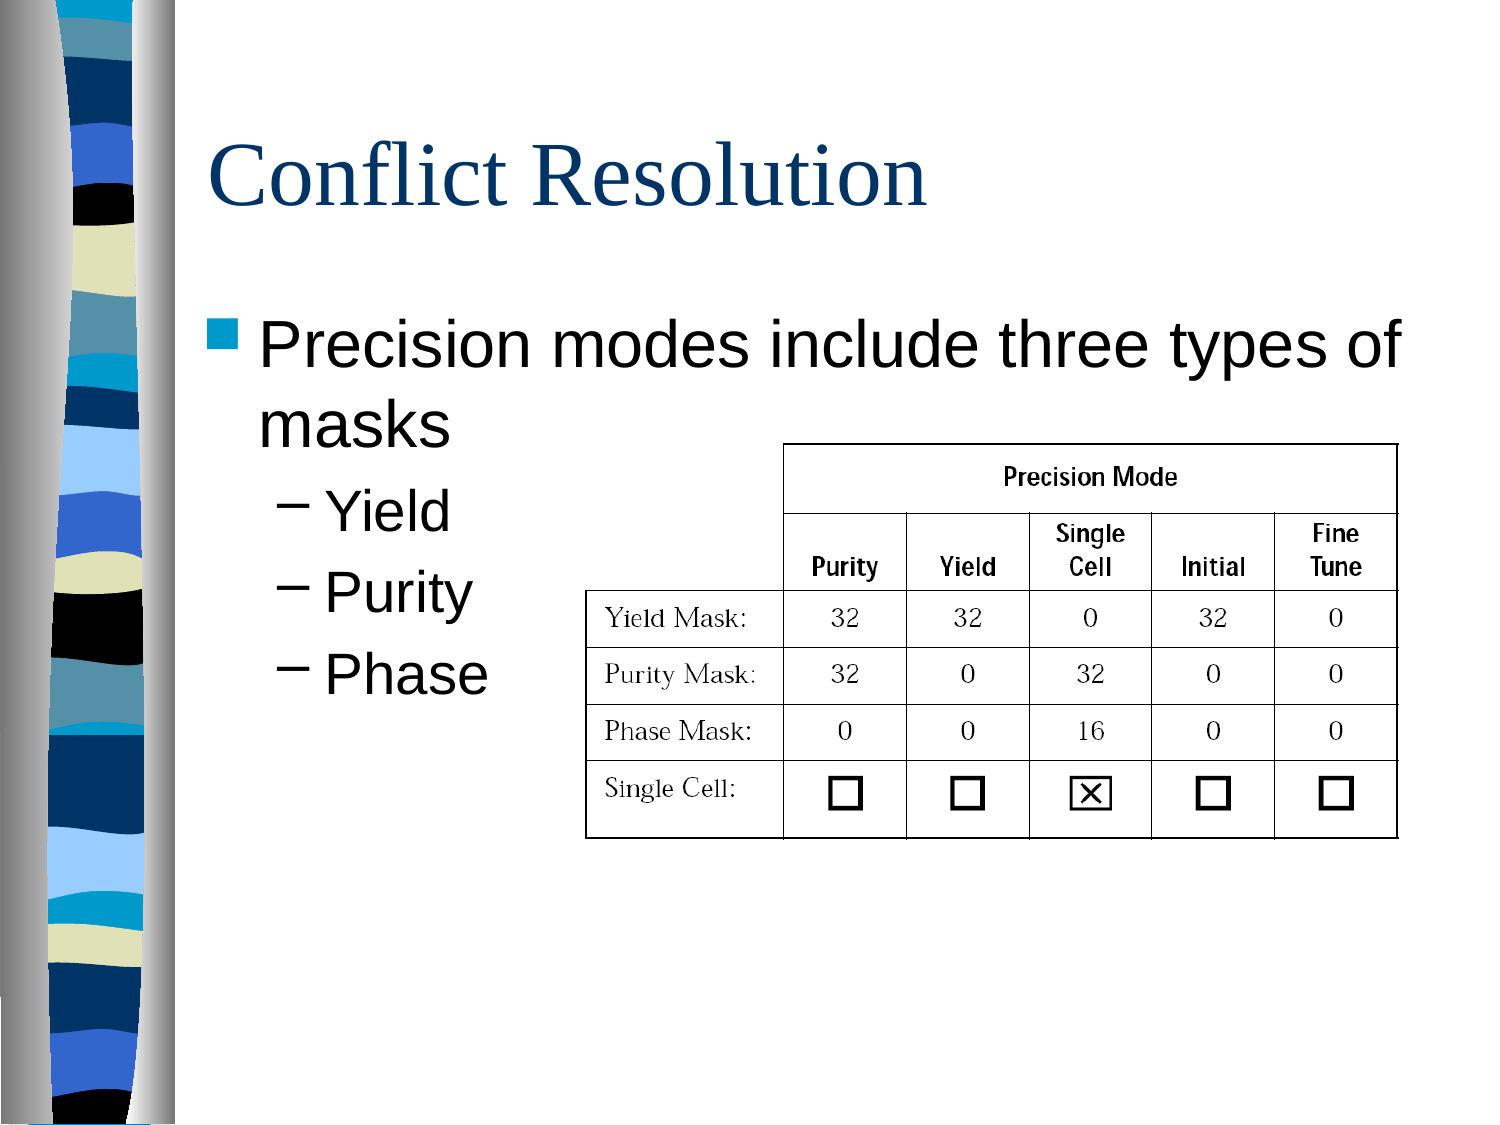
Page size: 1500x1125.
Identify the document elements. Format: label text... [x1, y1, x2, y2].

picture [546, 411, 1411, 854]
title Conflict Resolution [192, 75, 1468, 263]
list Precision modes include three types of masks Yield Purity Phase [187, 293, 1455, 1047]
